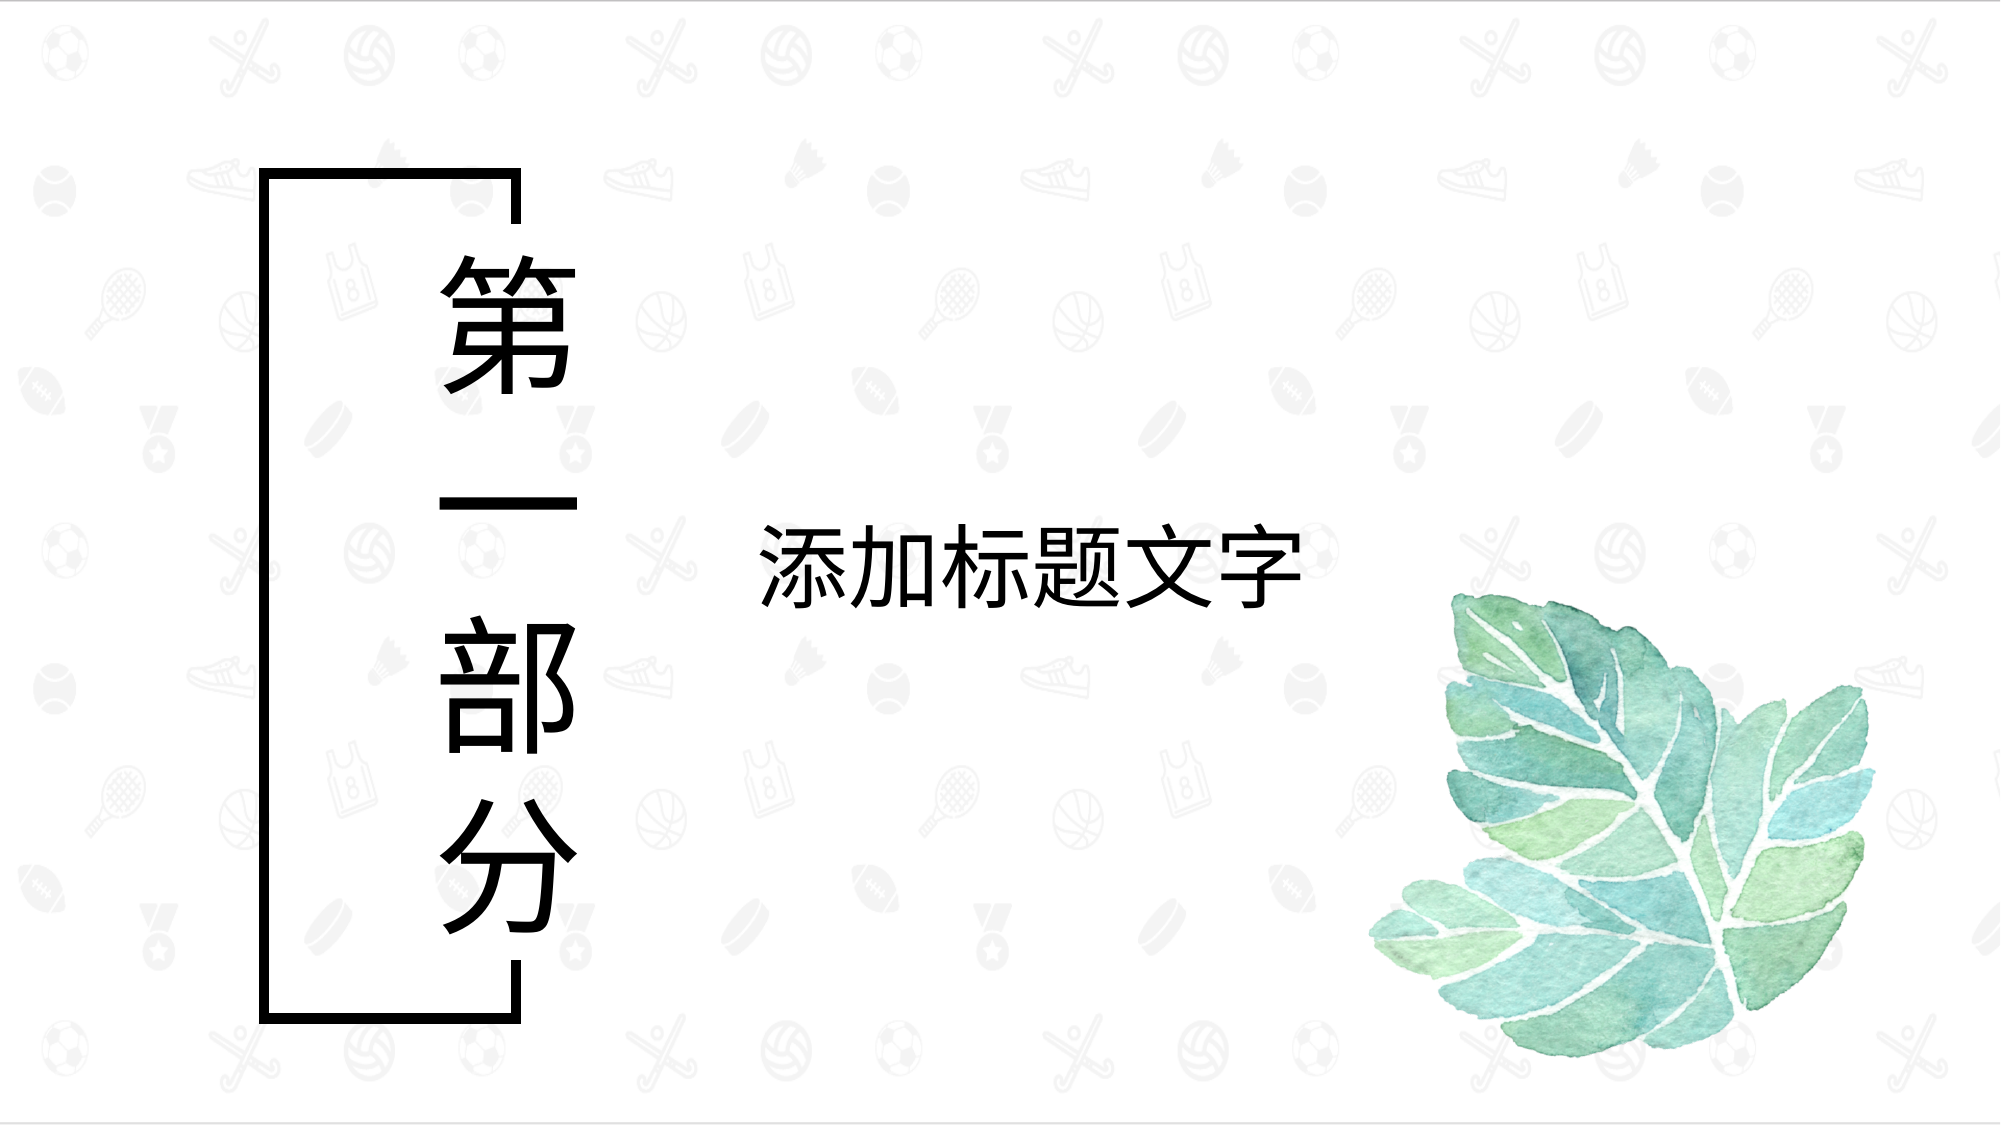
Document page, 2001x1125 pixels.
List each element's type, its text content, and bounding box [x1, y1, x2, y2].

text_box [263, 173, 517, 1019]
picture [0, 0, 2001, 1125]
text_box 添加标题文字 [641, 501, 1423, 627]
text_box 第一部分 [390, 224, 627, 960]
